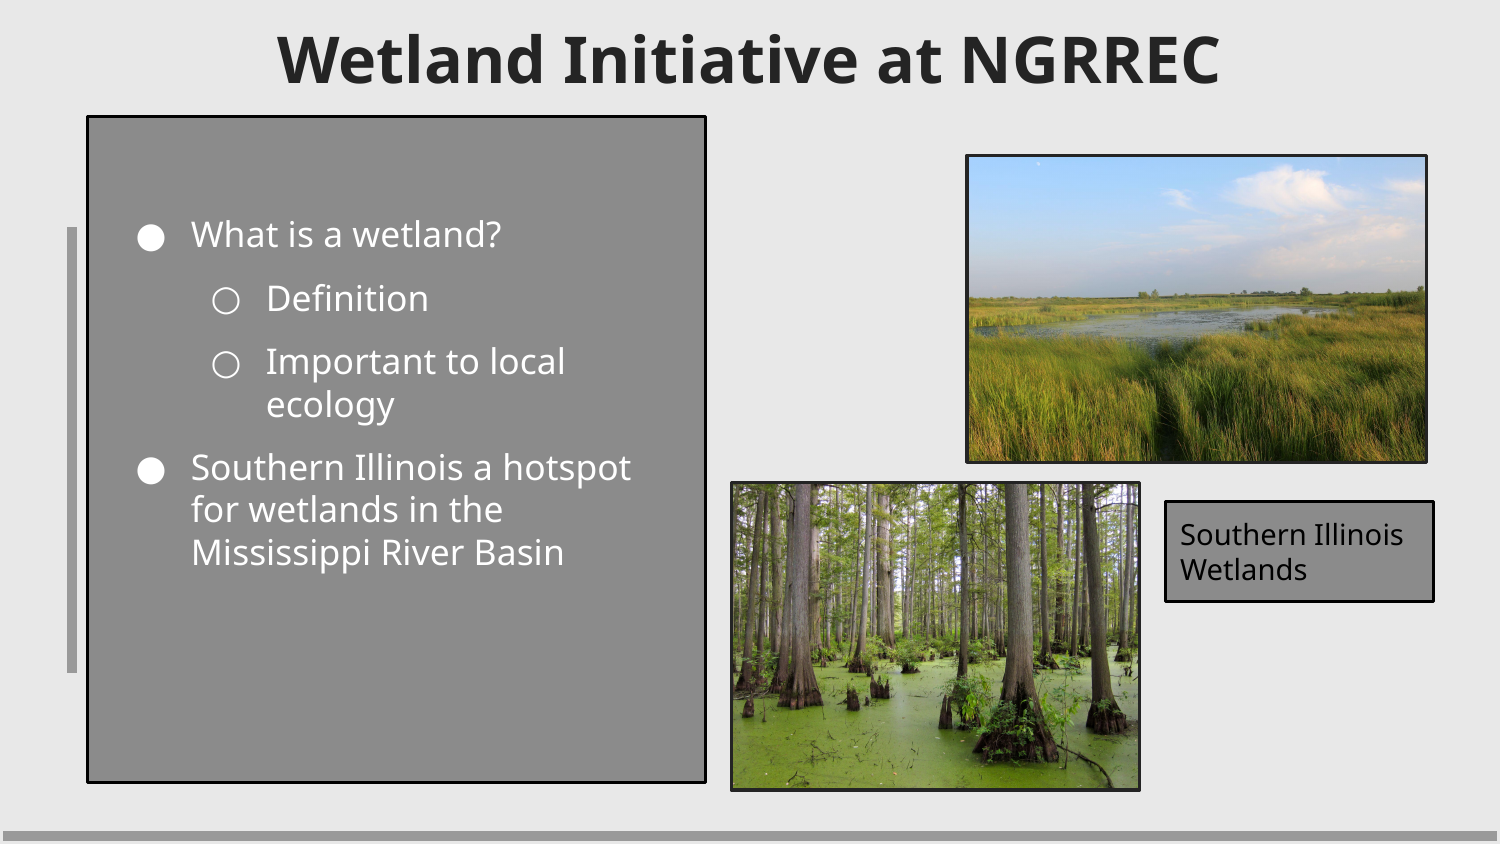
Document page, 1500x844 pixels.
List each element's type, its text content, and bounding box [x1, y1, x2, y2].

list [87, 116, 706, 783]
picture [968, 156, 1425, 462]
text_box What is a wetland? Definition Important to local ecology Southern Illinois a hotspot for wetlands in the Mississippi River Basin [100, 197, 697, 588]
text_box [0, 828, 1500, 844]
text_box [64, 223, 81, 676]
picture [732, 484, 1139, 789]
title Wetland Initiative at NGRREC [118, 11, 1382, 105]
text_box Southern Illinois Wetlands [1165, 501, 1434, 602]
